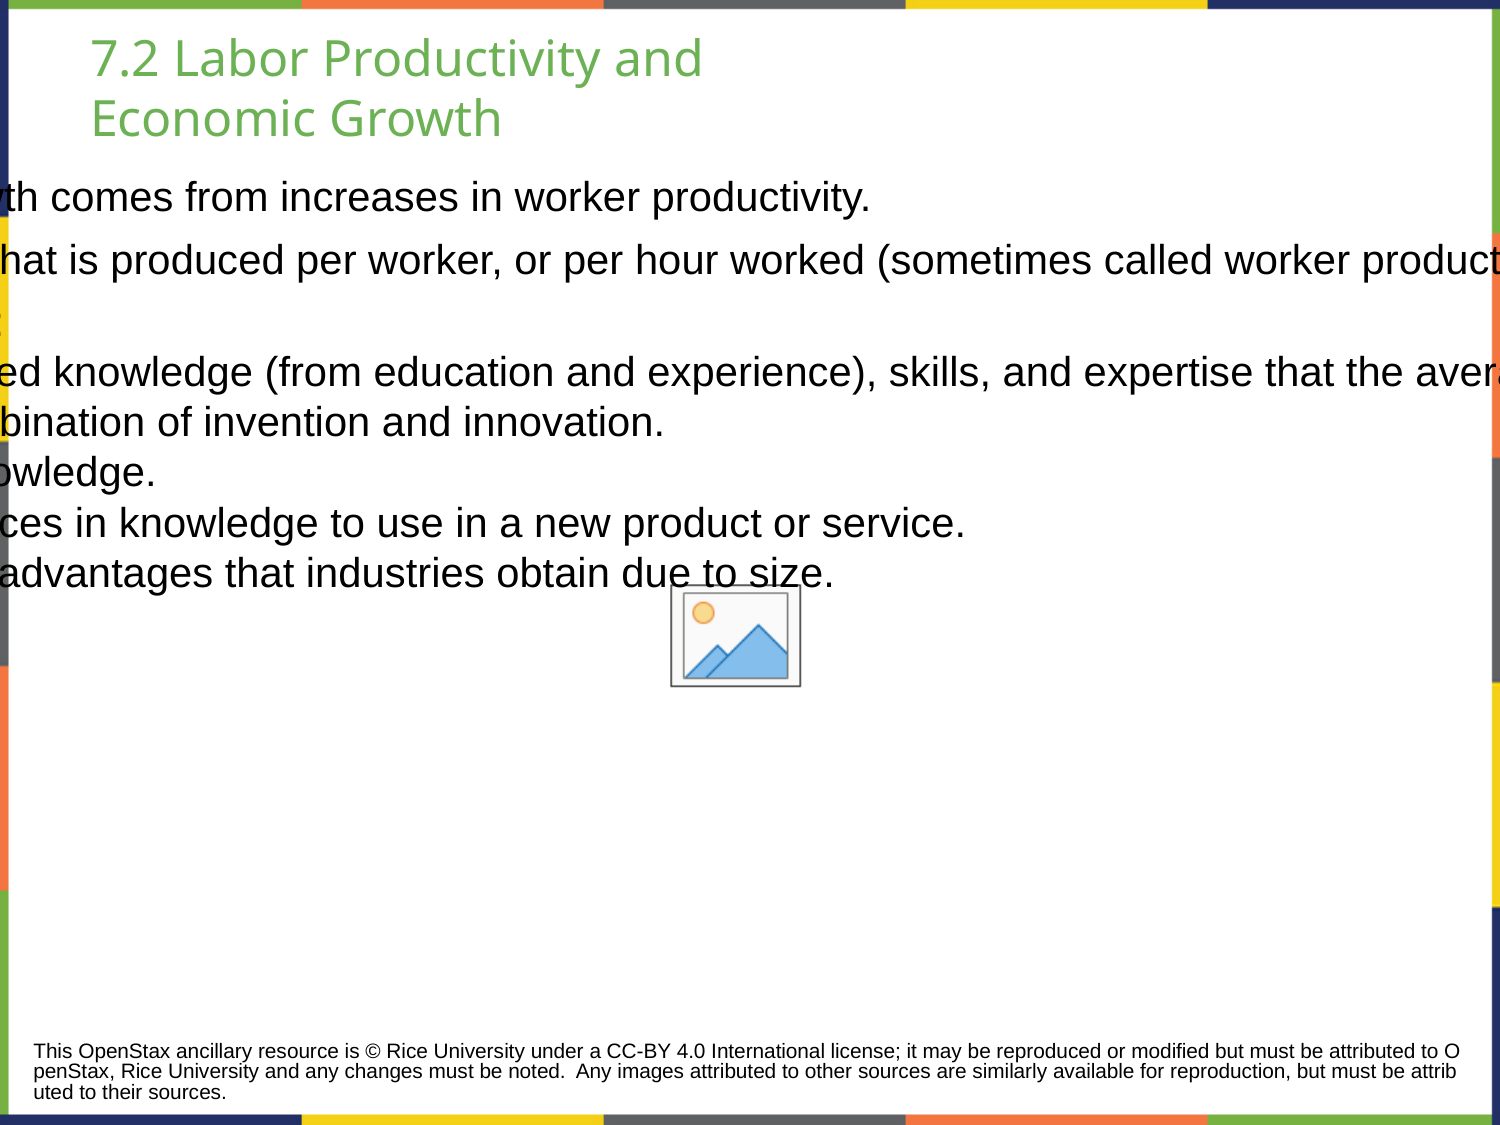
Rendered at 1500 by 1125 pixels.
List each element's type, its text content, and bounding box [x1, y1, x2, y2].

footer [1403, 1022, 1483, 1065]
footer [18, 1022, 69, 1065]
picture [0, 567, 13, 576]
title 7.2 Labor Productivity and Economic Growth [75, 39, 1398, 154]
picture [0, 0, 1500, 1125]
picture [0, 466, 7, 484]
picture [1496, 255, 1500, 271]
picture [3, 576, 13, 585]
picture [1, 366, 15, 373]
